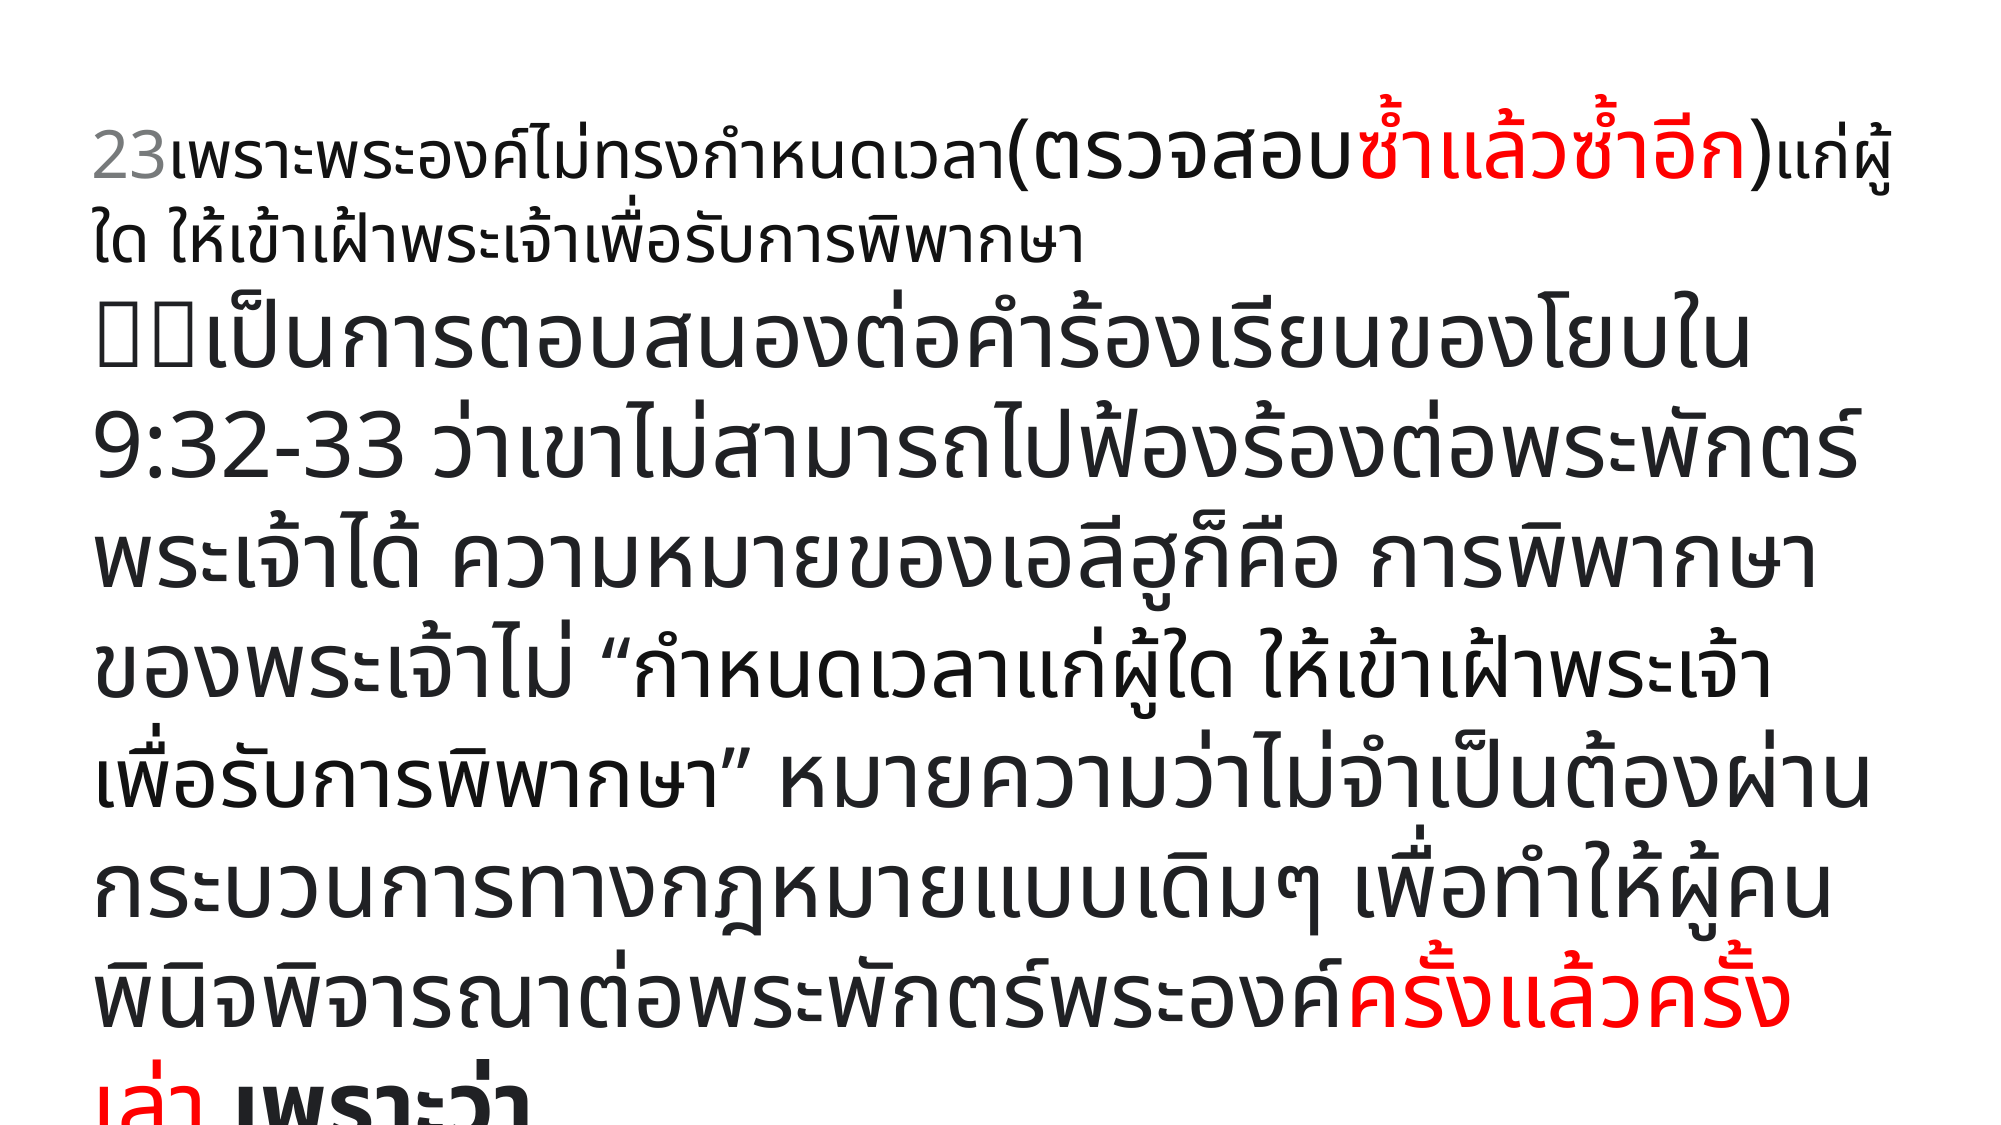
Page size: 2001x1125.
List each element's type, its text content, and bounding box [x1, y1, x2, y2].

text_box 23เพราะพระองค์ไม่ทรงกำหนดเวลา(ตรวจสอบซ้ำแล้วซ้ำอีก)แก่ผู้ใด ให้เข้าเฝ้าพระเจ้าเพื่อรับการพิพากษา เป็นการตอบสนองต่อคำร้องเรียนของโยบใน 9:32-33 ว่าเขาไม่สามารถไปฟ้องร้องต่อพระพักตร์พระเจ้าได้ ความหมายของเอลีฮูก็คือ การพิพากษาของพระเจ้าไม่ “กำหนดเวลาแก่ผู้ใด ให้เข้าเฝ้าพระเจ้าเพื่อรับการพิพากษา” หมายความว่าไม่จำเป็นต้องผ่านกระบวนการทางกฎหมายแบบเดิมๆ เพื่อทำให้ผู้คนพินิจพิจารณาต่อพระพักตร์พระองค์ครั้งแล้วครั้งเล่า เพราะว่า [76, 88, 1914, 1125]
